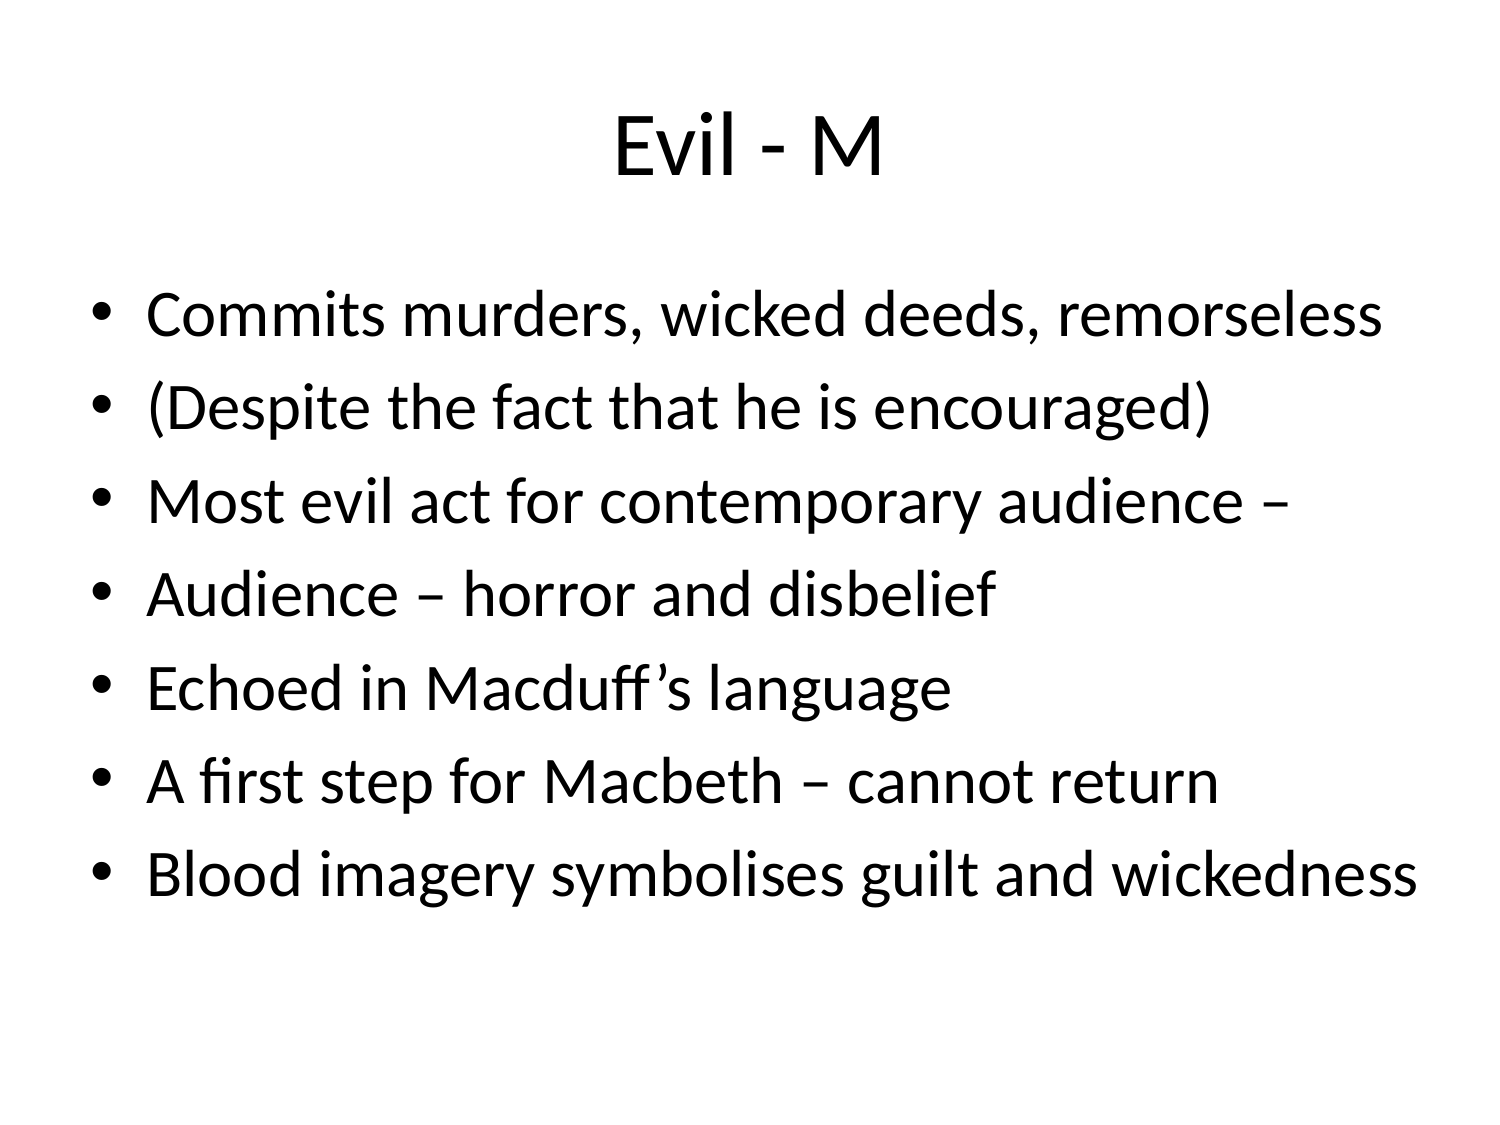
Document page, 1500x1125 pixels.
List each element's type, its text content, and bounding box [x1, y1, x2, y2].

title Evil - M [74, 44, 1426, 233]
list Commits murders, wicked deeds, remorseless (Despite the fact that he is encouraged) Most evil act for contemporary audience – Audience – horror and disbelief Echoed in Macduff’s language A first step for Macbeth – cannot return Blood imagery symbolises guilt and wickedness [74, 262, 1451, 1006]
